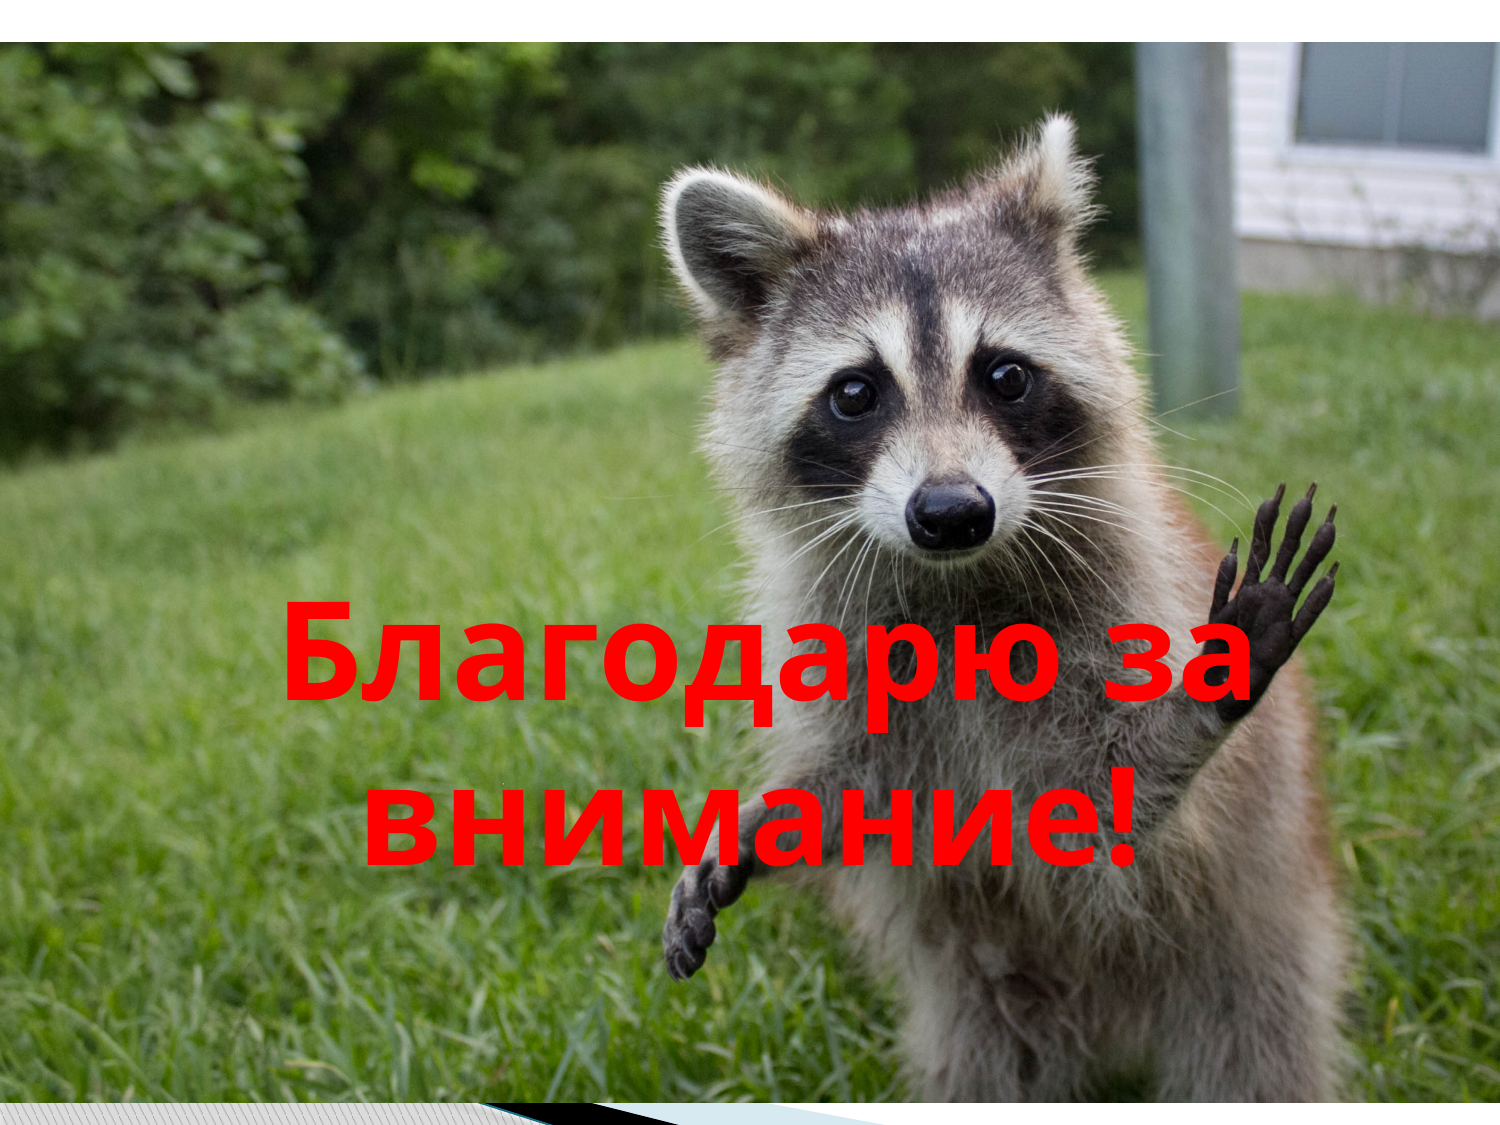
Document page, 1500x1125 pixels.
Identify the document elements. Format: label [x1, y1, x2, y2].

list [0, 42, 1500, 1104]
